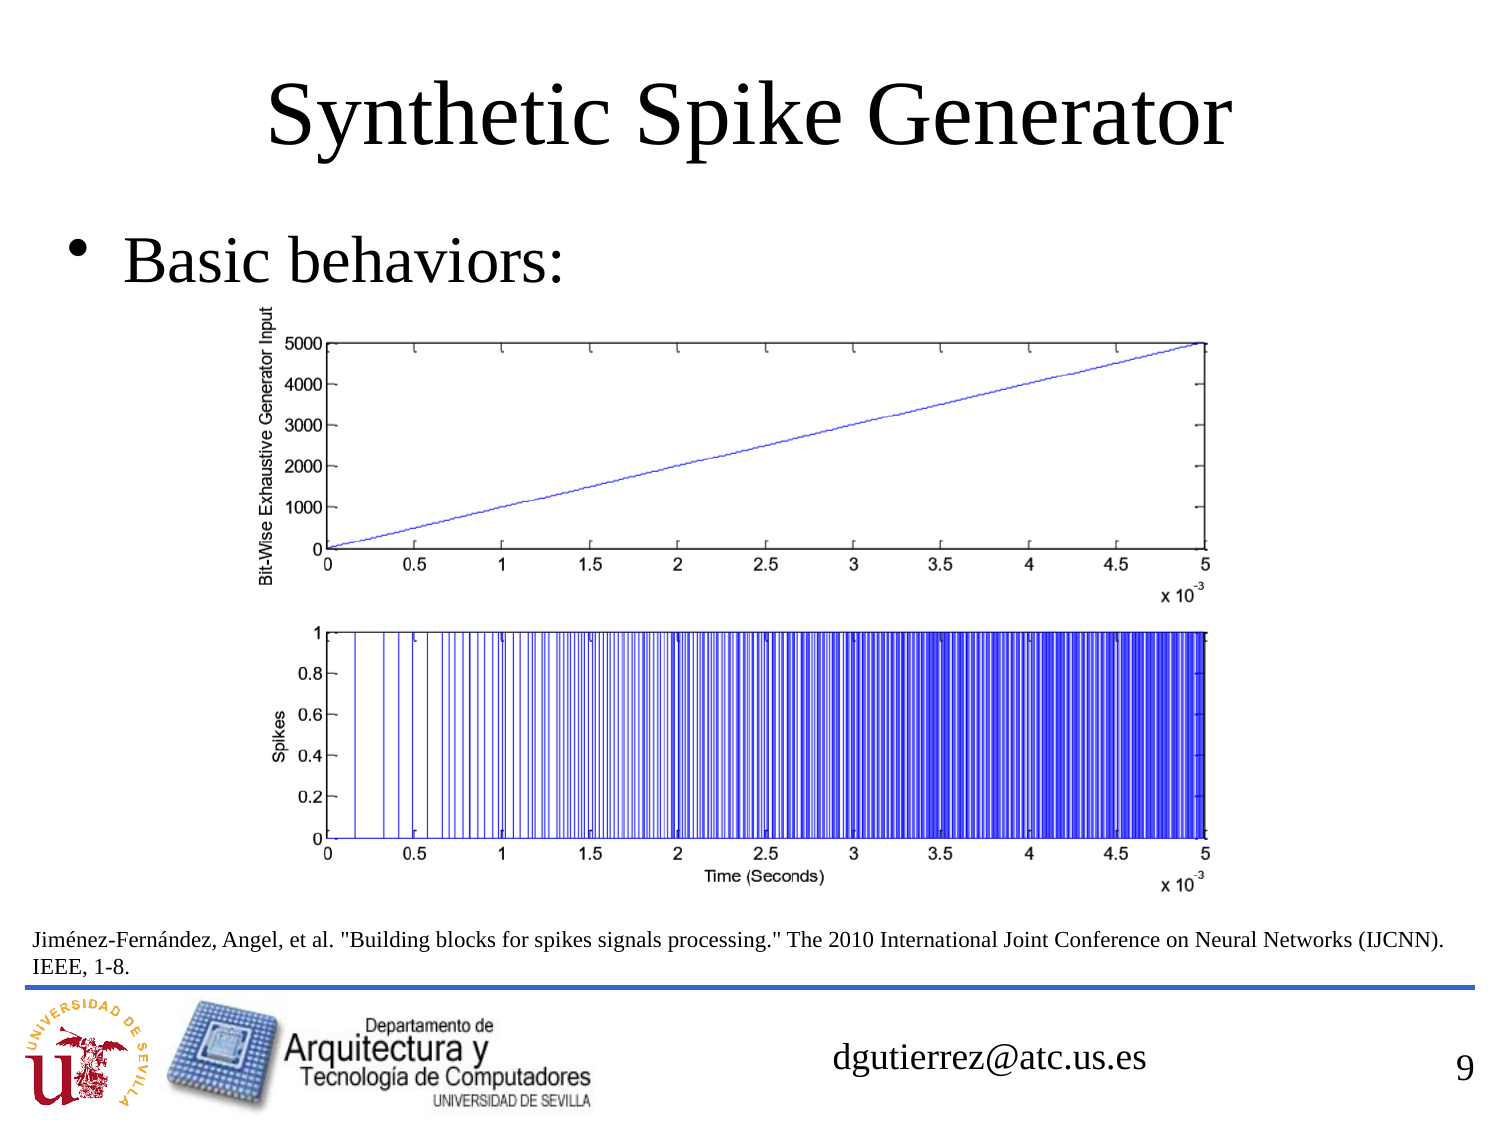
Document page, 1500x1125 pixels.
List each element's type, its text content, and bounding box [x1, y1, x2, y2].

list Basic behaviors: [52, 208, 1403, 698]
title Synthetic Spike Generator [75, 45, 1425, 233]
picture [159, 994, 609, 1122]
picture [24, 990, 150, 1116]
picture [239, 292, 1261, 918]
text_box Jiménez-Fernández, Angel, et al. "Building blocks for spikes signals processing." The 2010 International Joint Conference on Neural Networks (IJCNN). IEEE, 1-8. [17, 916, 1489, 987]
